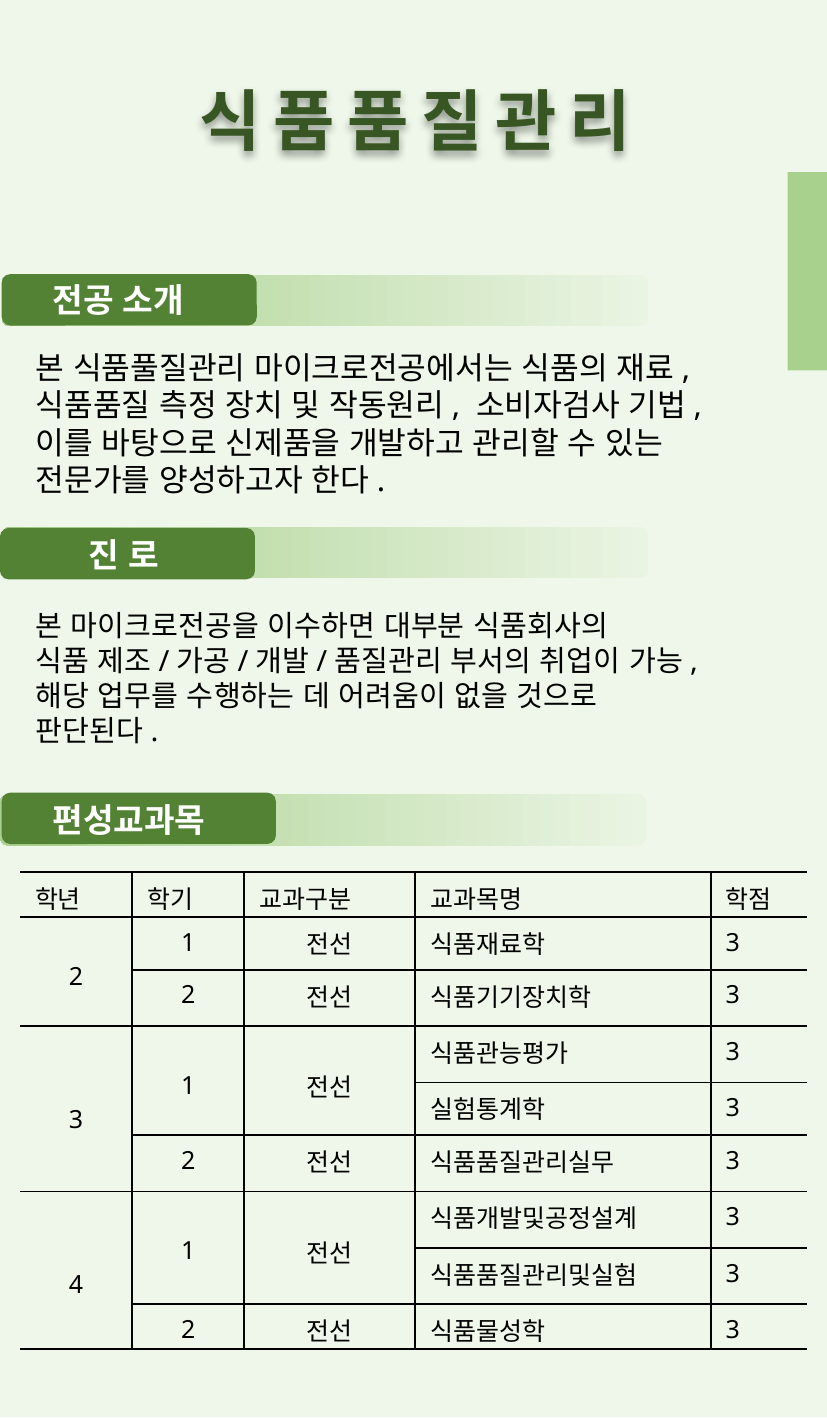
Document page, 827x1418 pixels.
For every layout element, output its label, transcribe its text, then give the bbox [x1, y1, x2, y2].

table_cell 3 [712, 1249, 807, 1303]
table_cell 식품개발및공정설계 [416, 1192, 710, 1247]
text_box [0, 526, 649, 583]
text_box 본 식품풀질관리 마이크로전공에서는 식품의 재료, 식품품질 측정 장치 및 작동원리, 소비자검사 기법, 이를 바탕으로 신제품을 개발하고 관리할 수 있는 전문가를 양성하고자 한다. [20, 340, 776, 506]
table_cell 식품물성학 [416, 1305, 710, 1348]
table_cell 전선 [245, 1192, 414, 1303]
table_header 학기 [133, 873, 243, 916]
text_box 식품품질관리 [1, 71, 827, 167]
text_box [0, 791, 647, 848]
table_cell 식품품질관리실무 [416, 1136, 710, 1191]
table_header 교과구분 [245, 873, 414, 916]
table_header 학점 [712, 873, 807, 916]
table_cell 3 [712, 1136, 807, 1191]
table_cell 4 [20, 1192, 131, 1348]
table_cell 3 [712, 971, 807, 1025]
table_cell 전선 [245, 1305, 414, 1348]
table_cell 2 [133, 1136, 243, 1191]
table_cell 1 [133, 1192, 243, 1303]
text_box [1, 271, 649, 327]
table_cell 3 [712, 1192, 807, 1247]
table_cell 전선 [245, 918, 414, 969]
table_cell 2 [20, 918, 131, 1025]
text_box [787, 177, 827, 371]
table_cell 1 [133, 918, 243, 969]
table_header 교과목명 [416, 873, 710, 916]
table_cell 3 [20, 1027, 131, 1191]
table_cell 전선 [245, 1136, 414, 1191]
table_cell 2 [133, 971, 243, 1025]
table_cell 식품재료학 [416, 918, 710, 969]
table_cell 3 [712, 1083, 807, 1134]
table_cell 식품기기장치학 [416, 971, 710, 1025]
table_cell 실험통계학 [416, 1083, 710, 1134]
table_cell 1 [133, 1027, 243, 1134]
table_cell 식품관능평가 [416, 1027, 710, 1082]
text_box 본 마이크로전공을 이수하면 대부분 식품회사의 식품 제조/가공/개발/품질관리 부서의 취업이 가능, 해당 업무를 수행하는 데 어려움이 없을 것으로 판단된다. [20, 599, 715, 755]
table_cell 식품품질관리및실험 [416, 1249, 710, 1303]
table_cell 전선 [245, 1027, 414, 1134]
table_cell 3 [712, 1027, 807, 1082]
table_cell 2 [133, 1305, 243, 1348]
table_header 학년 [20, 873, 131, 916]
table_cell 3 [712, 1305, 807, 1348]
table_cell 3 [712, 918, 807, 969]
table_cell 전선 [245, 971, 414, 1025]
